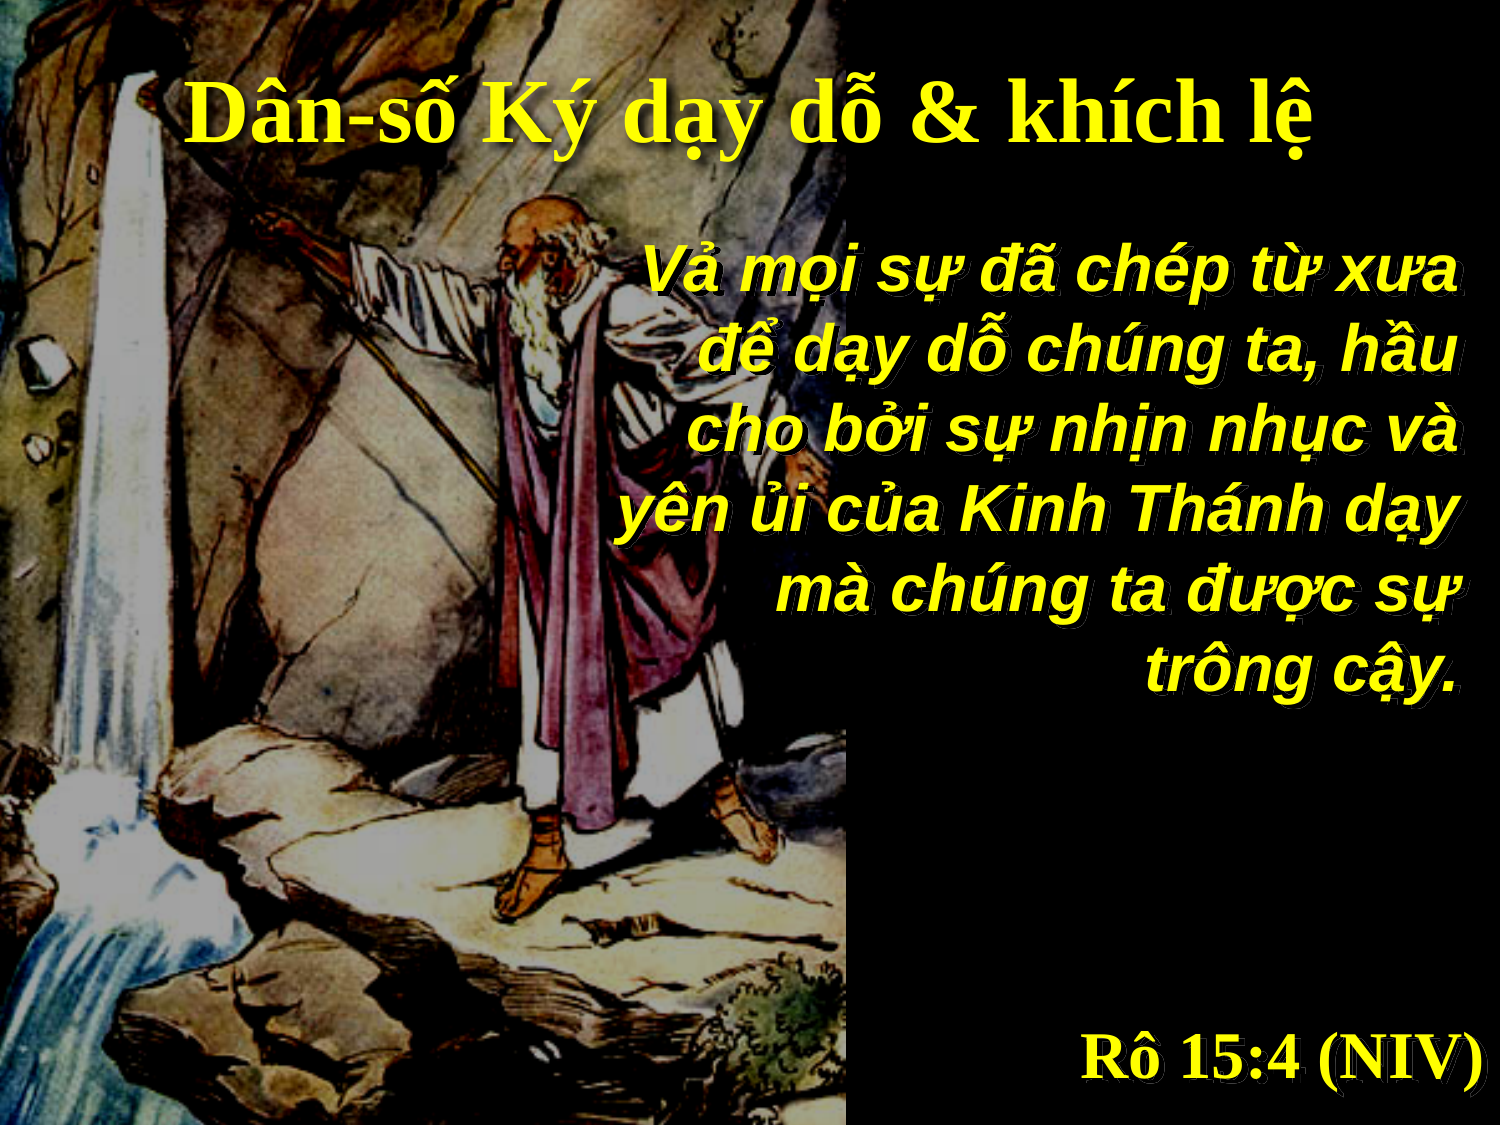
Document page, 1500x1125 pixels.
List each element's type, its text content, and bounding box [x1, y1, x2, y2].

text_box Vả mọi sự đã chép từ xưa để dạy dỗ chúng ta, hầu cho bởi sự nhịn nhục và yên ủi của Kinh Thánh dạy mà chúng ta được sự trông cậy. [850, 217, 1475, 712]
text_box Rô 15:4 (NIV) [850, 1004, 1500, 1100]
picture [0, 0, 846, 1125]
title Dân-số Ký dạy dỗ & khích lệ [850, 12, 1500, 200]
